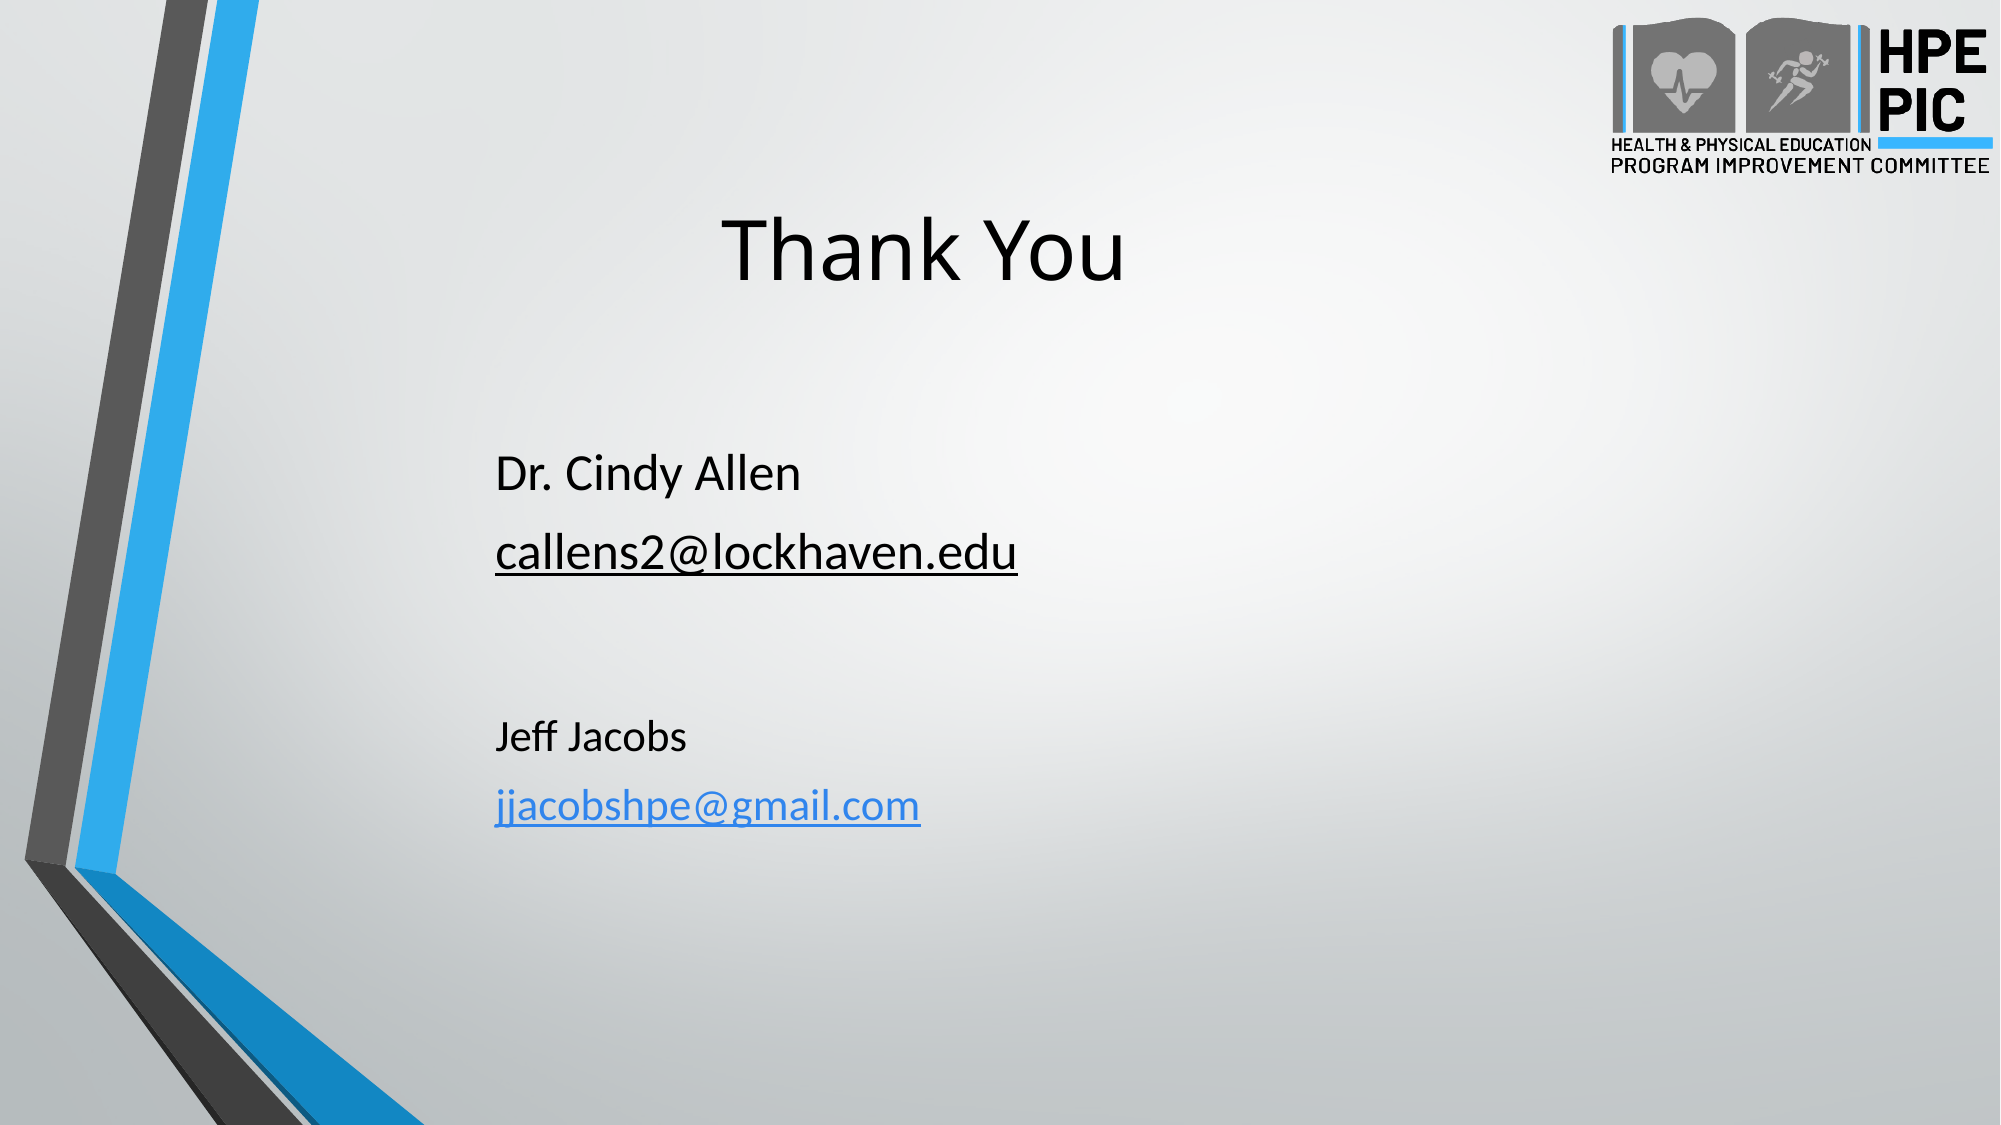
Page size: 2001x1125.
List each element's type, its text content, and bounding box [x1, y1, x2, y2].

title Thank You [255, 170, 1596, 324]
list Dr. Cindy Allen callens2@lockhaven.edu Jeff Jacobs jjacobshpe@gmail.com [480, 427, 1567, 1047]
picture [1589, 0, 2001, 201]
